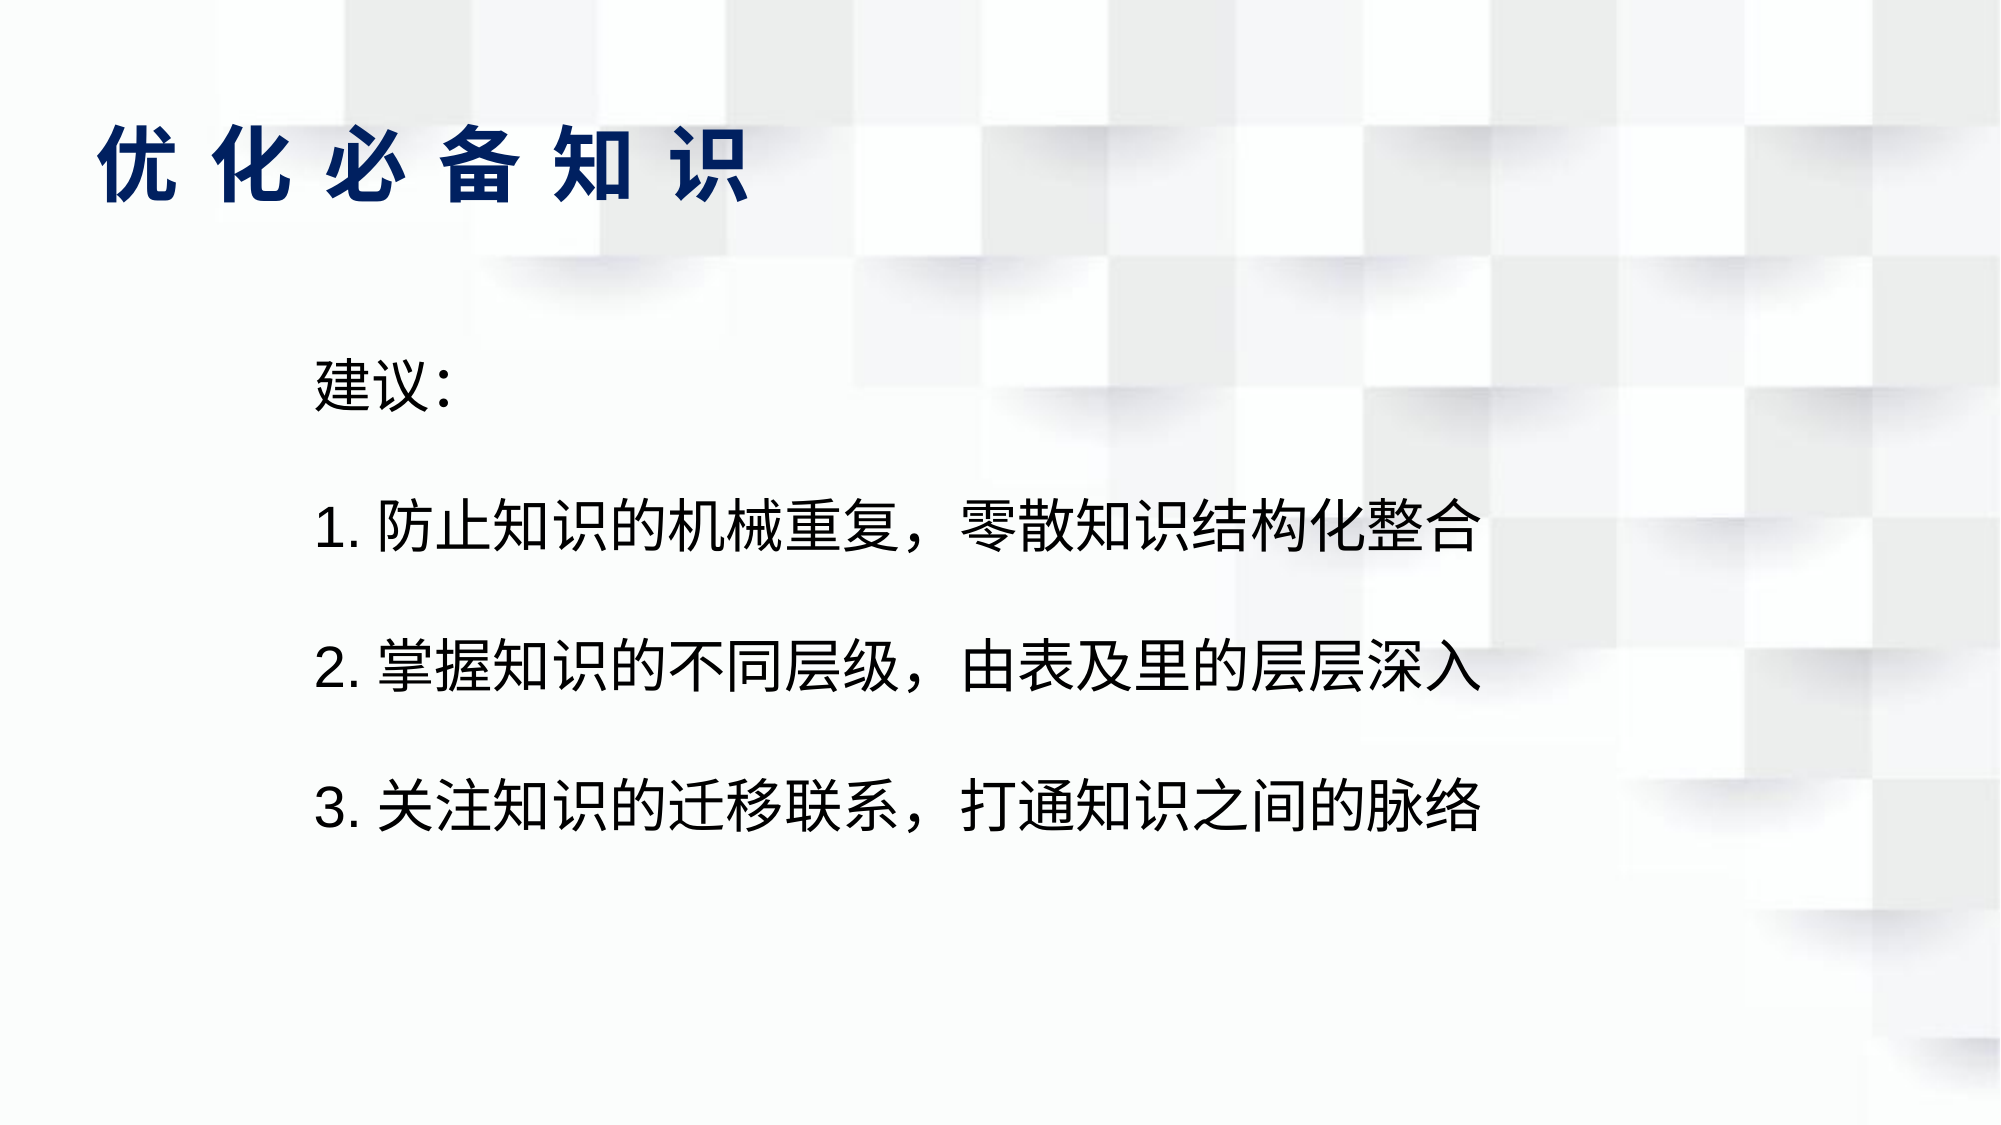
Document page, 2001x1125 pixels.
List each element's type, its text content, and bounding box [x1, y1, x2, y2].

picture [0, 0, 2001, 1125]
text_box 建议： 1.防止知识的机械重复，零散知识结构化整合 2.掌握知识的不同层级，由表及里的层层深入 3.关注知识的迁移联系，打通知识之间的脉络 [298, 272, 1793, 847]
text_box 优化必备知识 [80, 91, 1458, 220]
